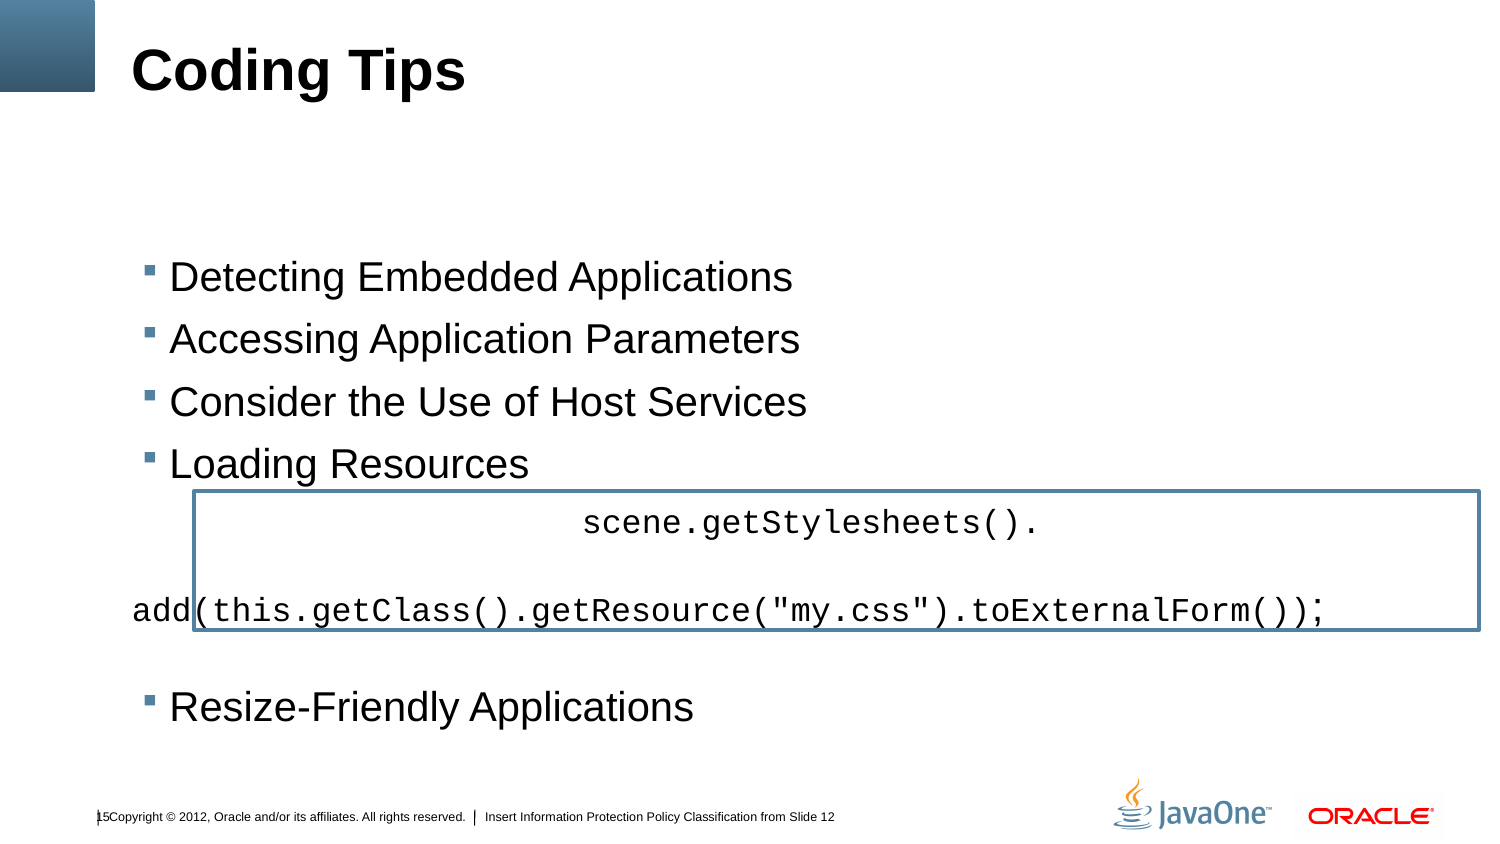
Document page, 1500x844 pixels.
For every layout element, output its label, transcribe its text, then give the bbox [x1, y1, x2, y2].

picture [1097, 761, 1288, 844]
title Coding Tips [131, 40, 1482, 107]
list Detecting Embedded Applications Accessing Application Parameters Consider the Use of Host Services Loading Resources scene.getStylesheets(). add(this.getClass().getResource("my.css").toExternalForm()); Resize-Friendly Applications [130, 248, 1484, 754]
picture [1293, 792, 1445, 840]
text_box [192, 489, 1481, 632]
